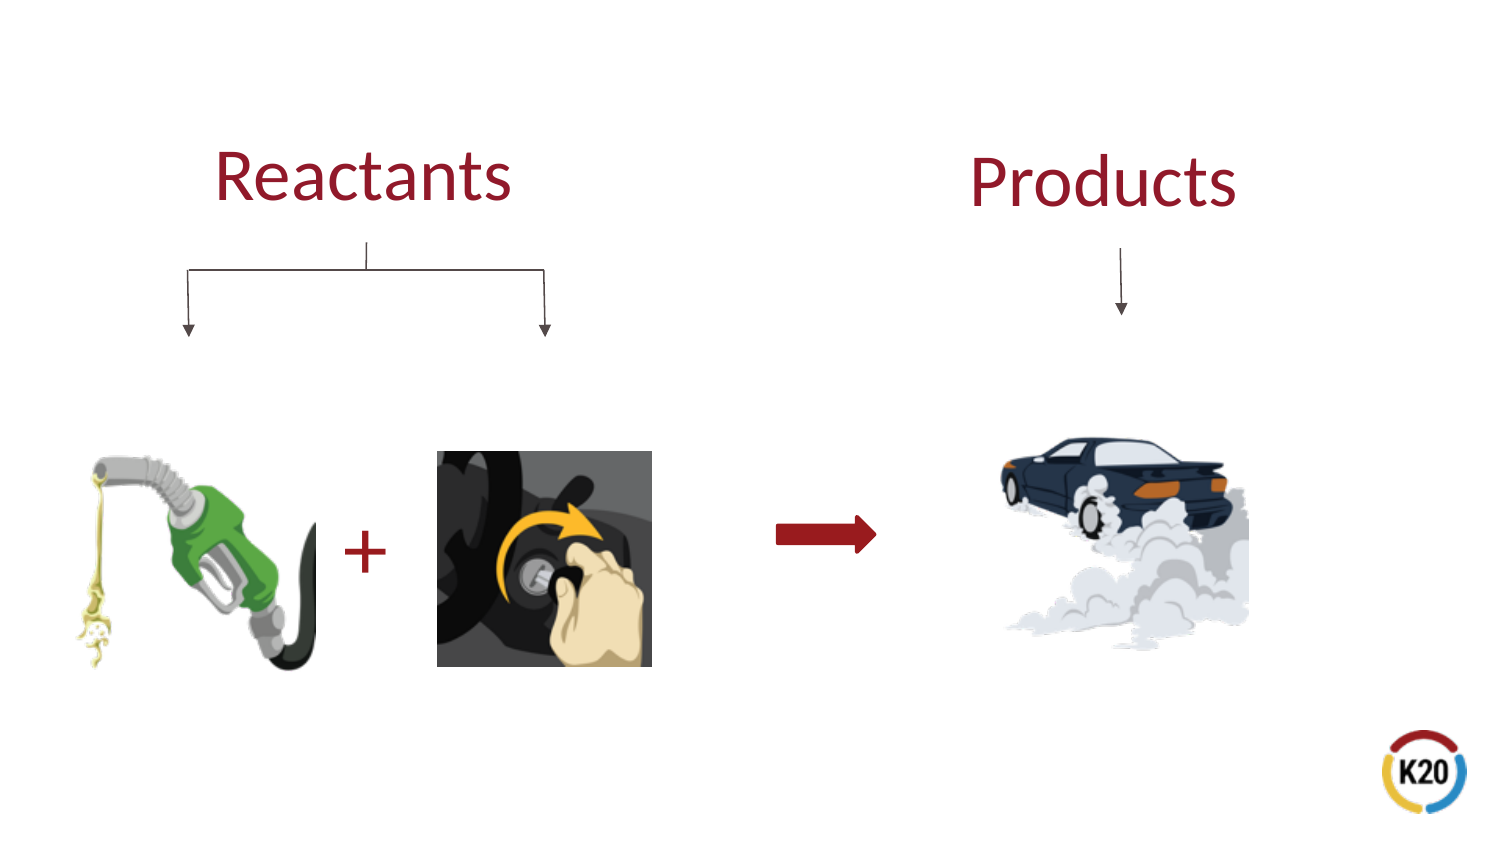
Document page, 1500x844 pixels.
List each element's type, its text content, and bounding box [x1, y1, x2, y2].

text_box + [321, 476, 427, 614]
picture [436, 451, 652, 667]
text_box Products [955, 116, 1287, 237]
picture [992, 395, 1249, 652]
text_box Reactants [214, 139, 519, 216]
text_box [777, 516, 875, 552]
picture [60, 431, 317, 688]
picture [1382, 730, 1467, 814]
